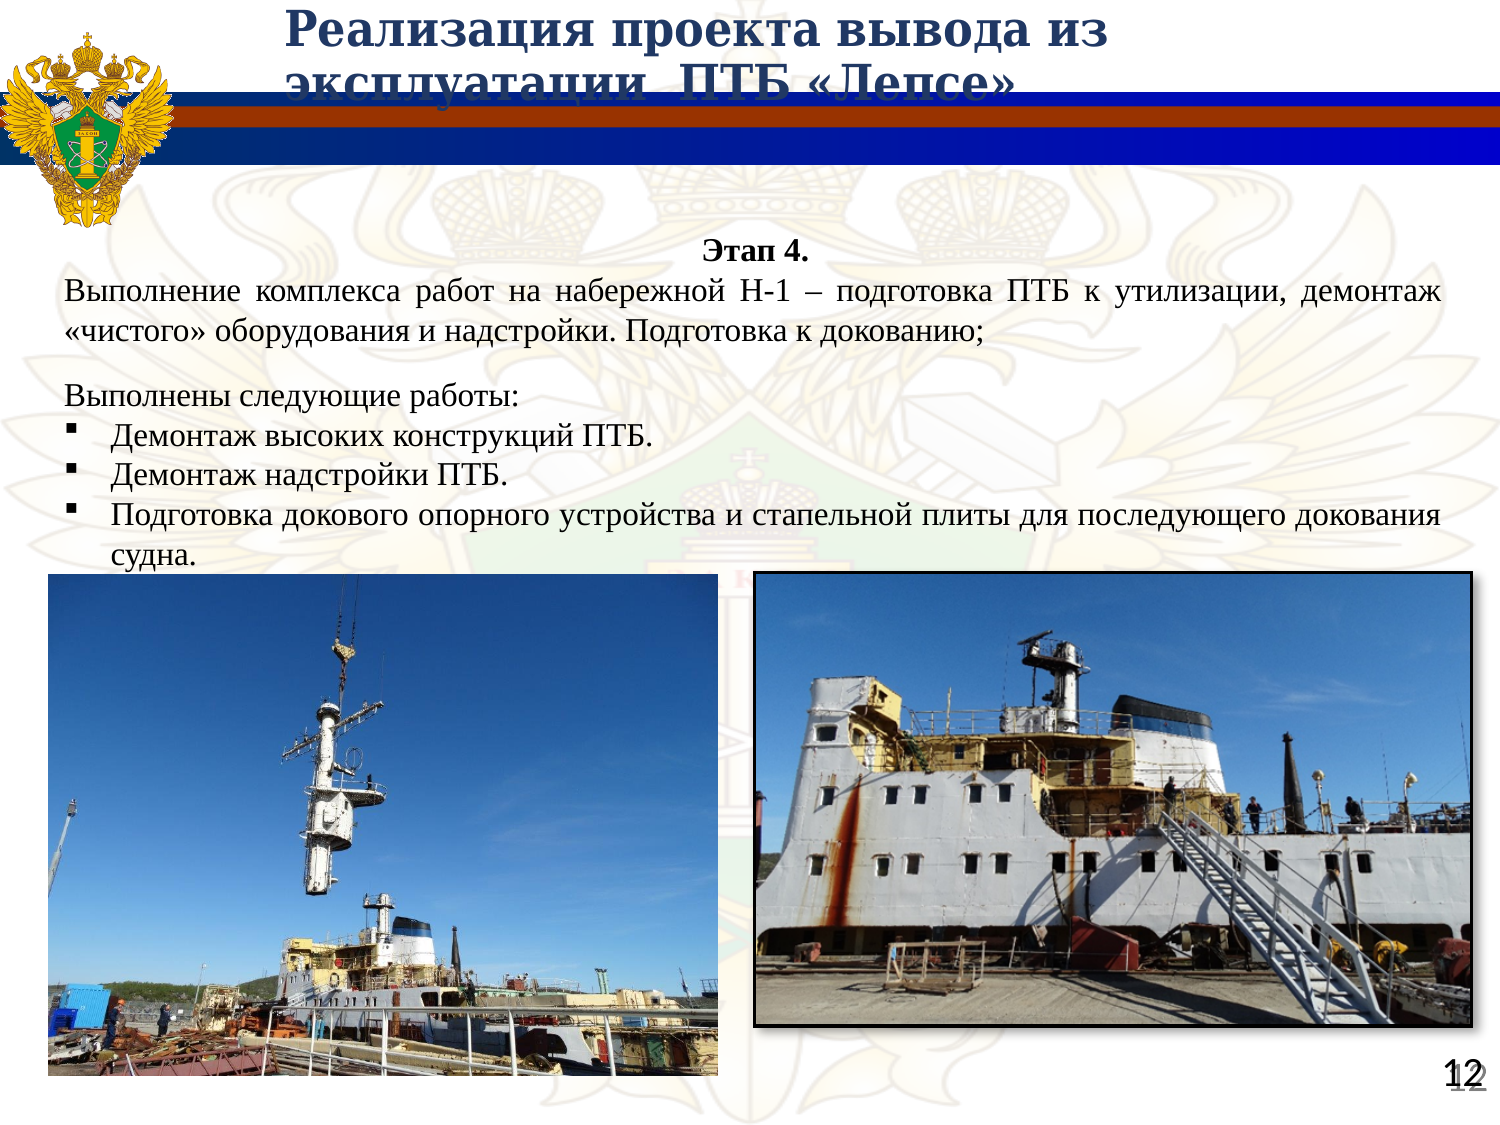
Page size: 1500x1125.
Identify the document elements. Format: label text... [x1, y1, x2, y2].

text_box Этап 4. Выполнение комплекса работ на набережной Н-1 – подготовка ПТБ к утилизации, демонтаж «чистого» оборудования и надстройки. Подготовка к докованию; Выполнены следующие работы: Демонтаж высоких конструкций ПТБ. Демонтаж надстройки ПТБ. Подготовка докового опорного устройства и стапельной плиты для последующего докования судна. [48, 229, 1470, 580]
text_box Реализация проекта вывода из эксплуатации ПТБ «Лепсе» [269, 0, 1404, 32]
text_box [0, 32, 1500, 229]
text_box 12 [1424, 1037, 1500, 1103]
picture [48, 574, 718, 1076]
picture [756, 574, 1470, 1025]
